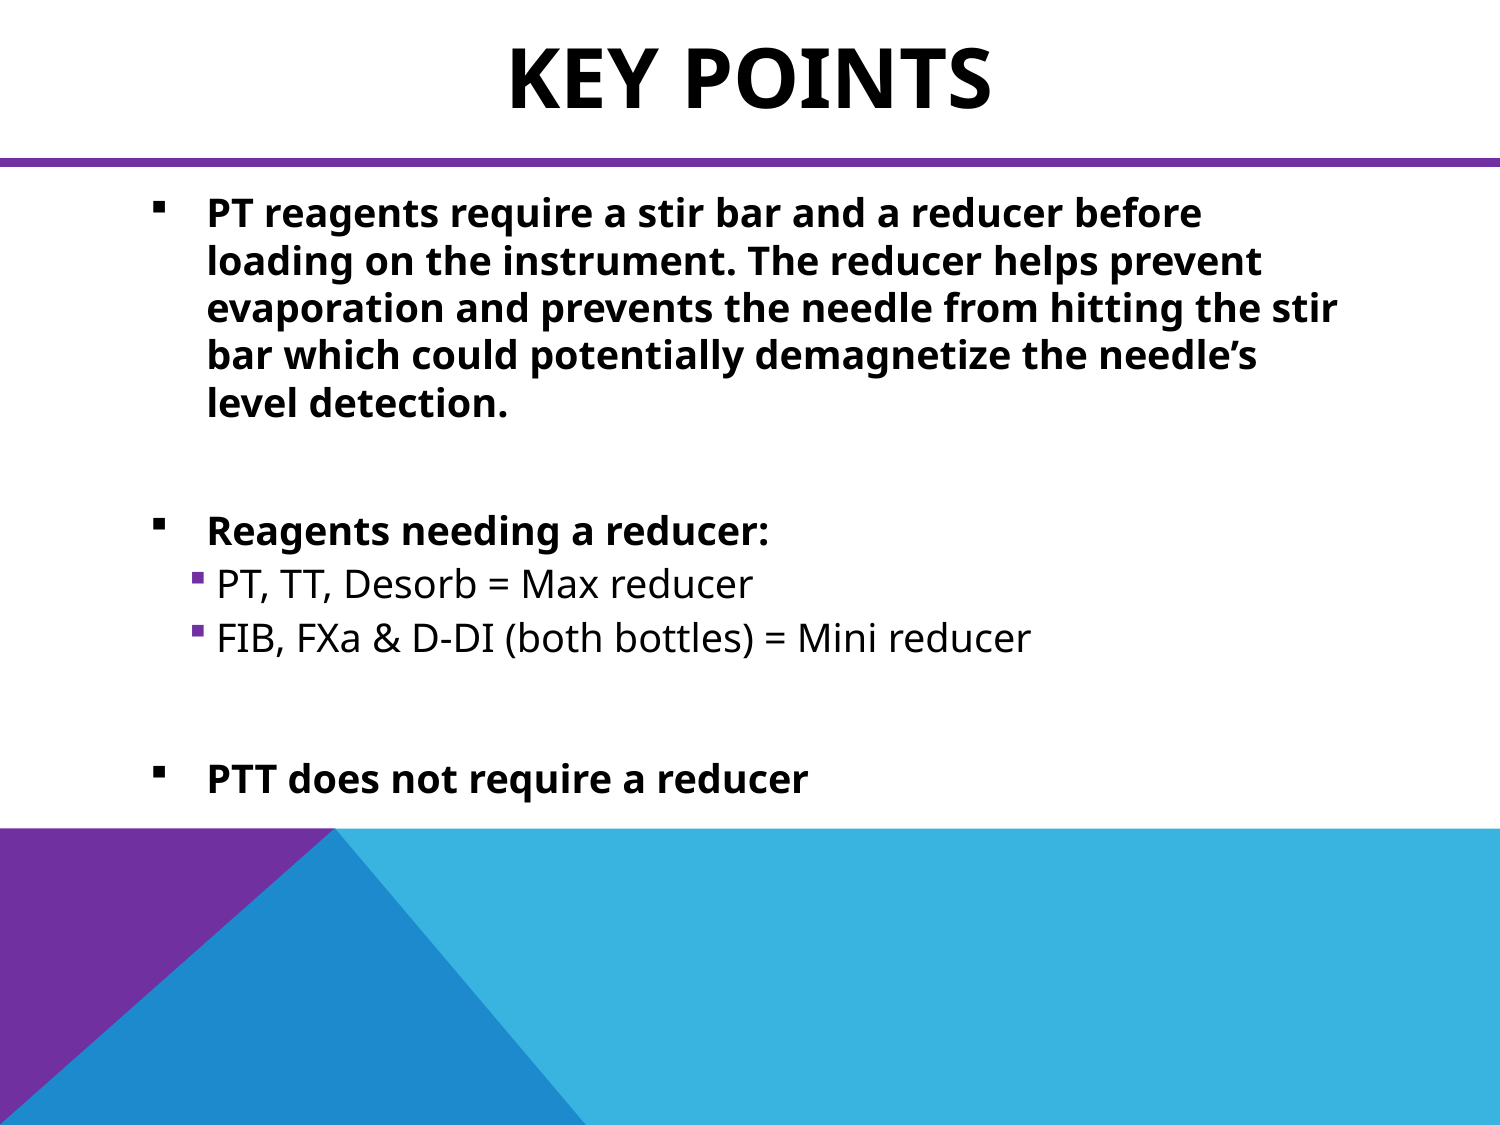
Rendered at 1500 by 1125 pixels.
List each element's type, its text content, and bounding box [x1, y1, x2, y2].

title Key Points [0, 0, 1500, 150]
list PT reagents require a stir bar and a reducer before loading on the instrument. The reducer helps prevent evaporation and prevents the needle from hitting the stir bar which could potentially demagnetize the needle’s level detection. Reagents needing a reducer: PT, TT, Desorb = Max reducer FIB, FXa & D-DI (both bottles) = Mini reducer PTT does not require a reducer [135, 180, 1369, 838]
